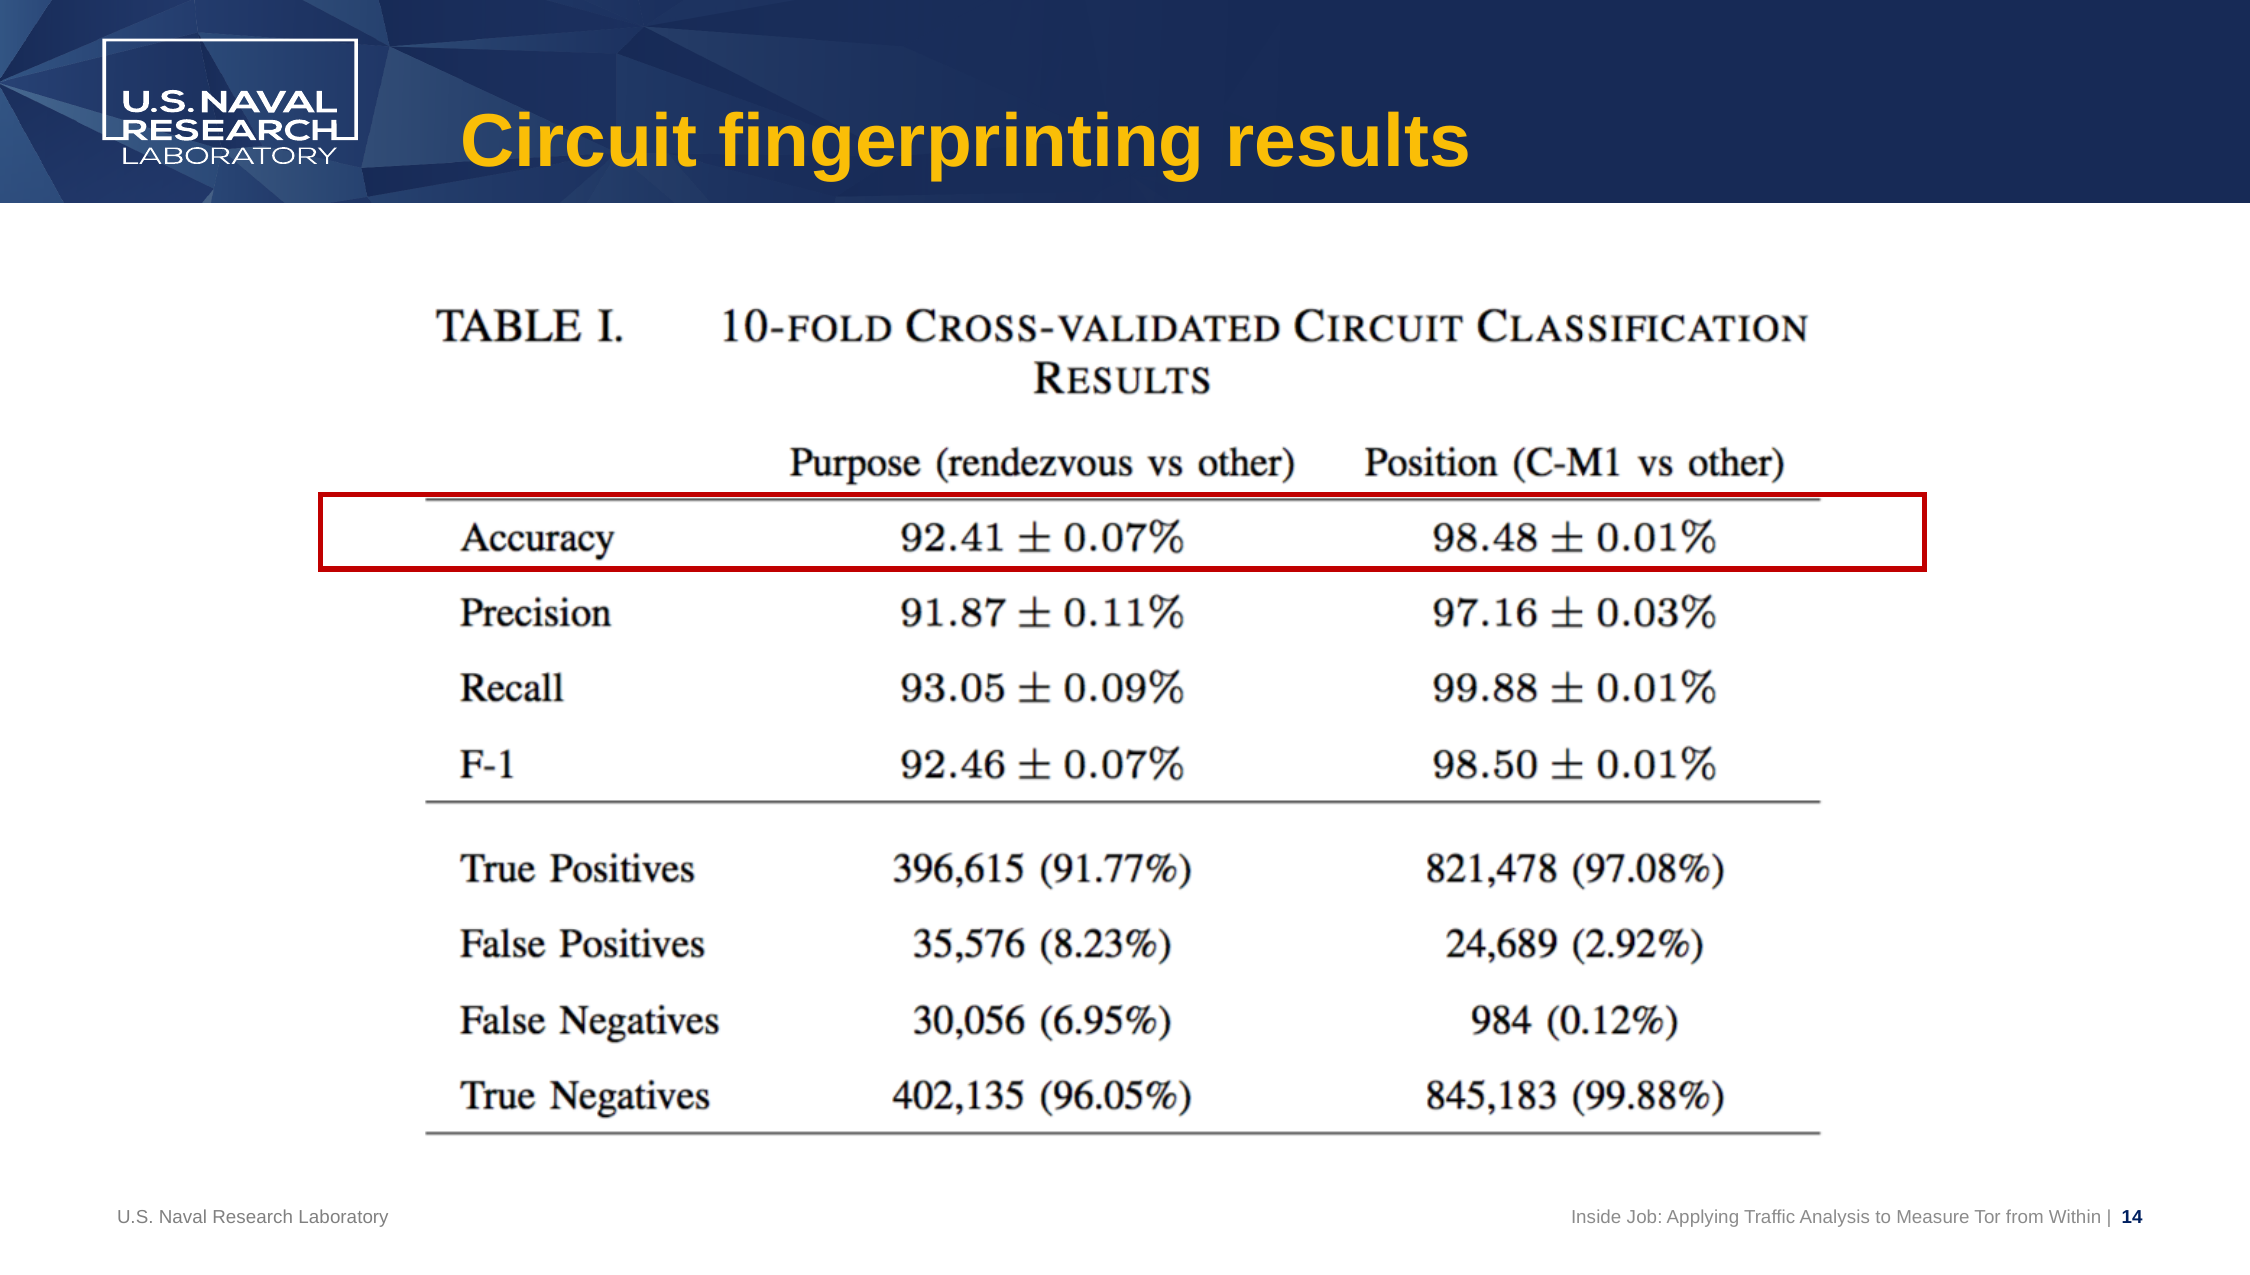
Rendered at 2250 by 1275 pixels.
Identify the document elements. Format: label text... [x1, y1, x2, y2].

picture [0, 0, 2250, 203]
text_box [318, 492, 411, 572]
title Circuit fingerprinting results [460, 104, 2097, 180]
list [411, 289, 1834, 1152]
text_box [1834, 492, 1927, 572]
slide_number Inside Job: Applying Traffic Analysis to Measure Tor from Within | 14 [1264, 1181, 2143, 1250]
footer U.S. Naval Research Laboratory [102, 1181, 862, 1250]
